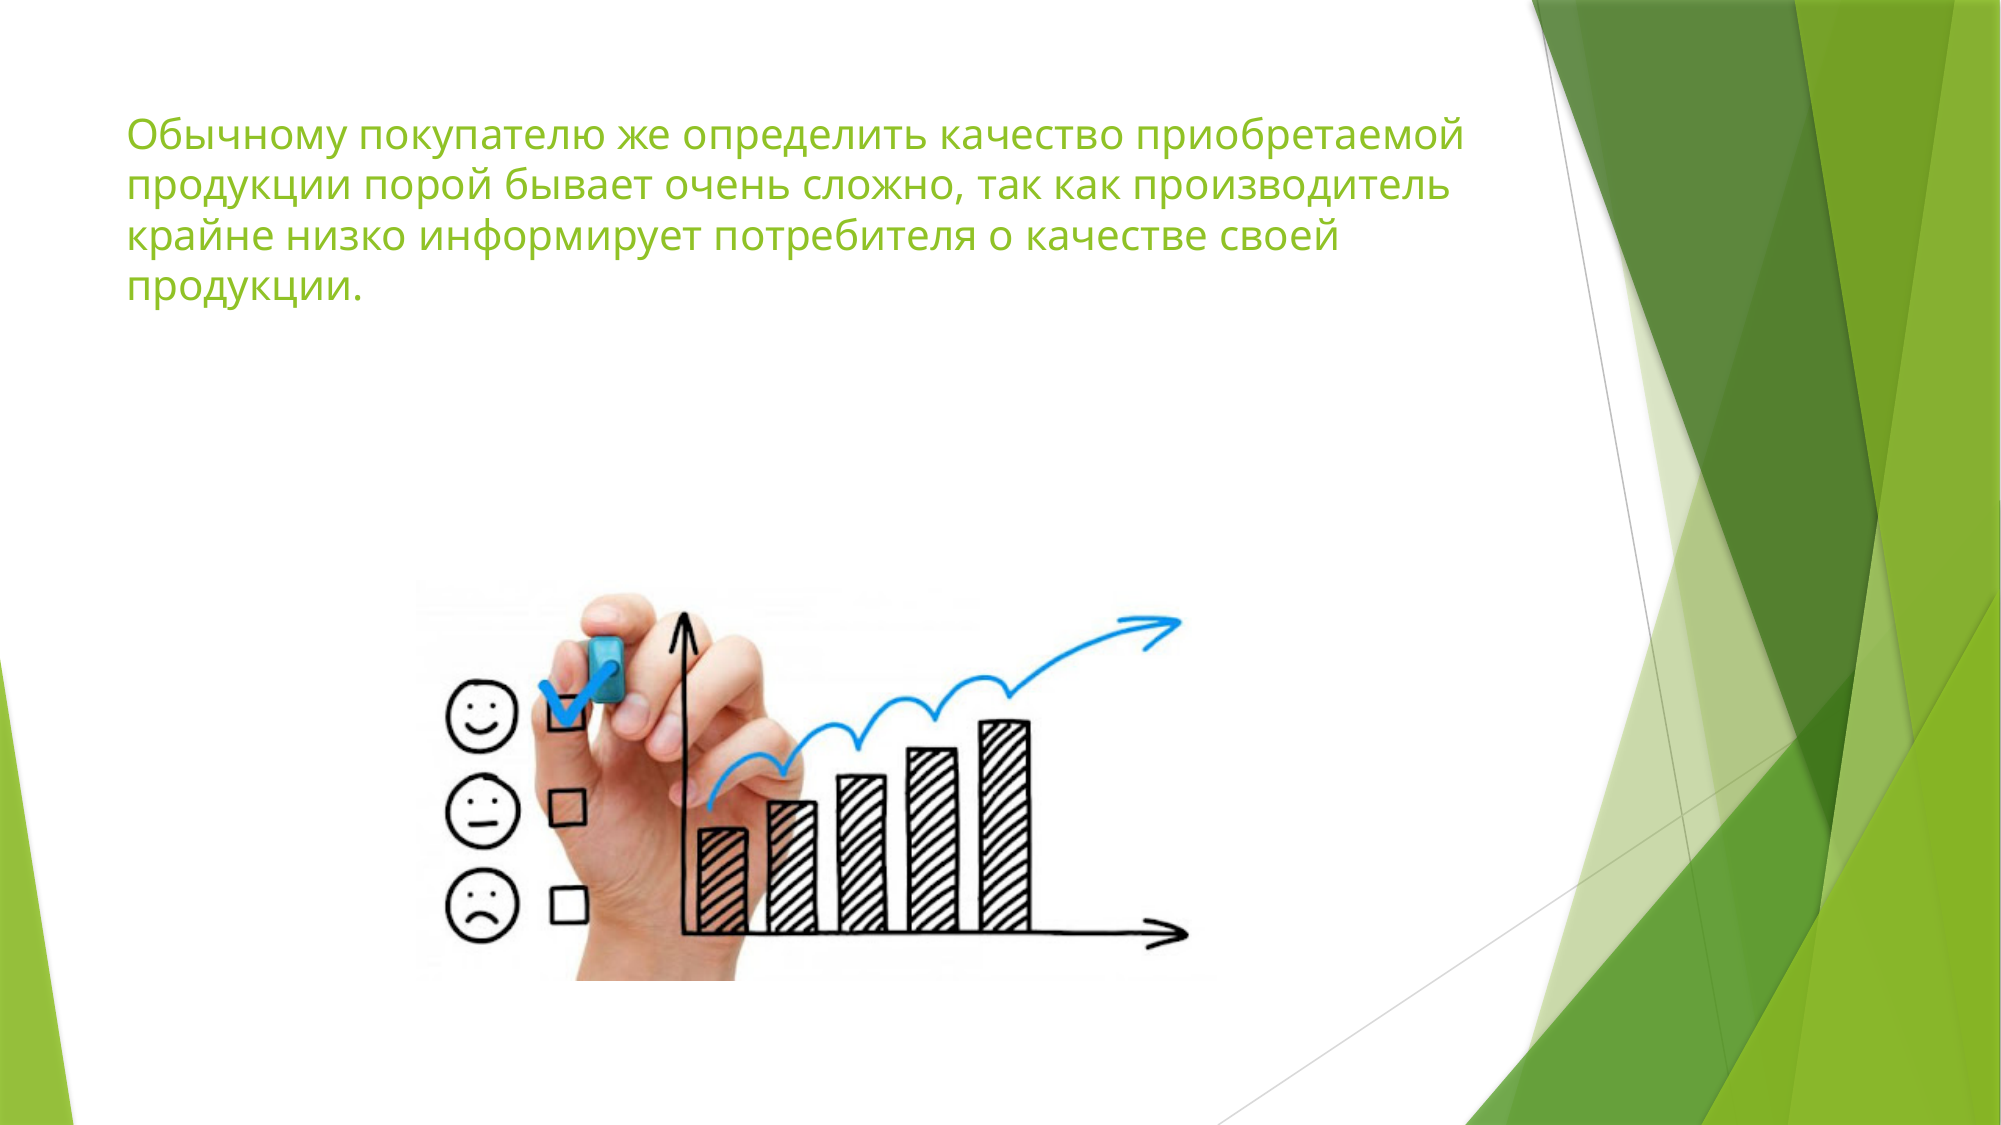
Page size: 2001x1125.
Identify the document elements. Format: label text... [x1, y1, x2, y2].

title Обычному покупателю же определить качество приобретаемой продукции порой бывает очень сложно, так как производитель крайне низко информирует потребителя о качестве своей продукции. [111, 99, 1522, 317]
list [415, 580, 1217, 982]
